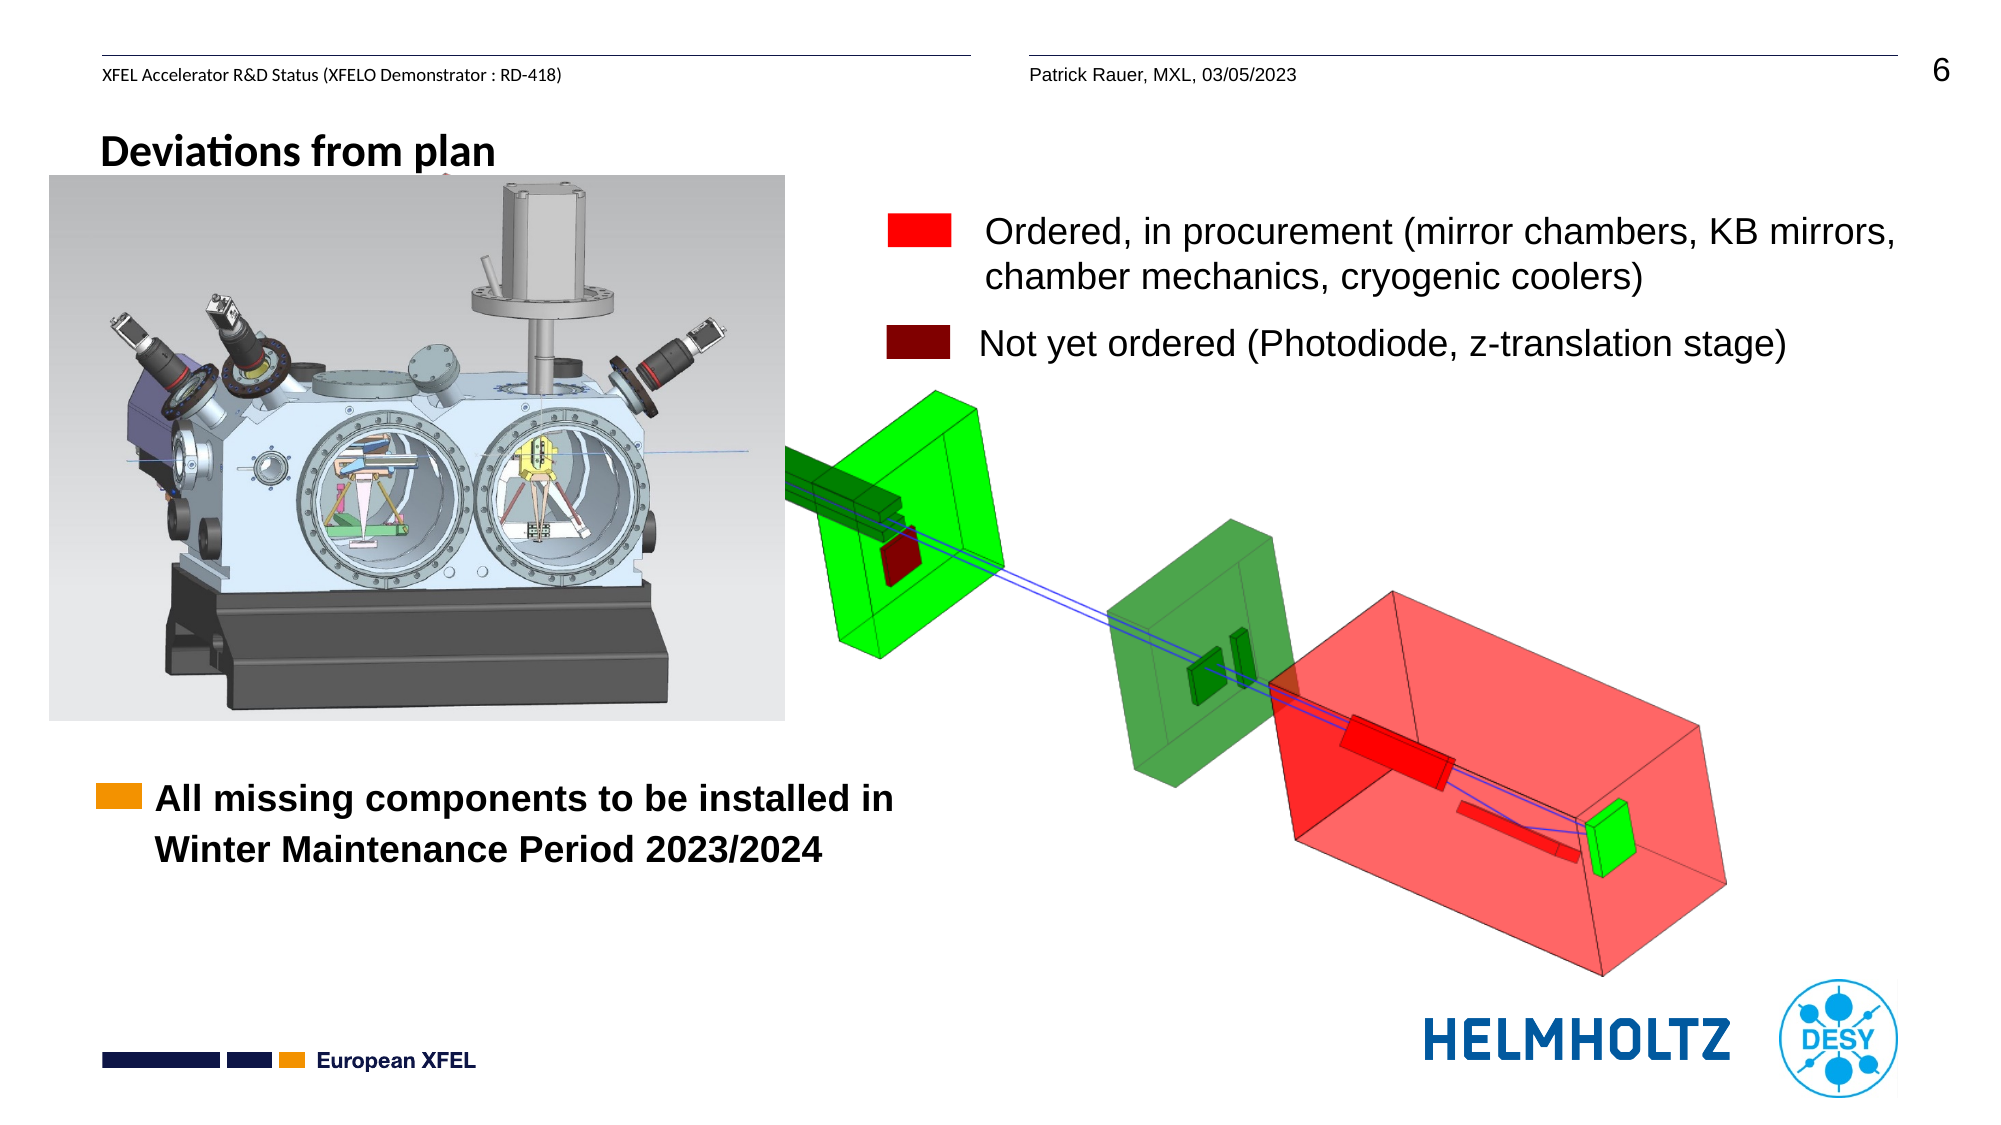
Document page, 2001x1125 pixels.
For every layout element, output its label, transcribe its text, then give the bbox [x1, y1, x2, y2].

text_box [886, 312, 1828, 373]
title Deviations from plan [100, 116, 1898, 176]
picture [1779, 979, 1898, 1098]
picture [48, 167, 1727, 977]
picture [1425, 1018, 1730, 1060]
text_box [887, 199, 1928, 306]
